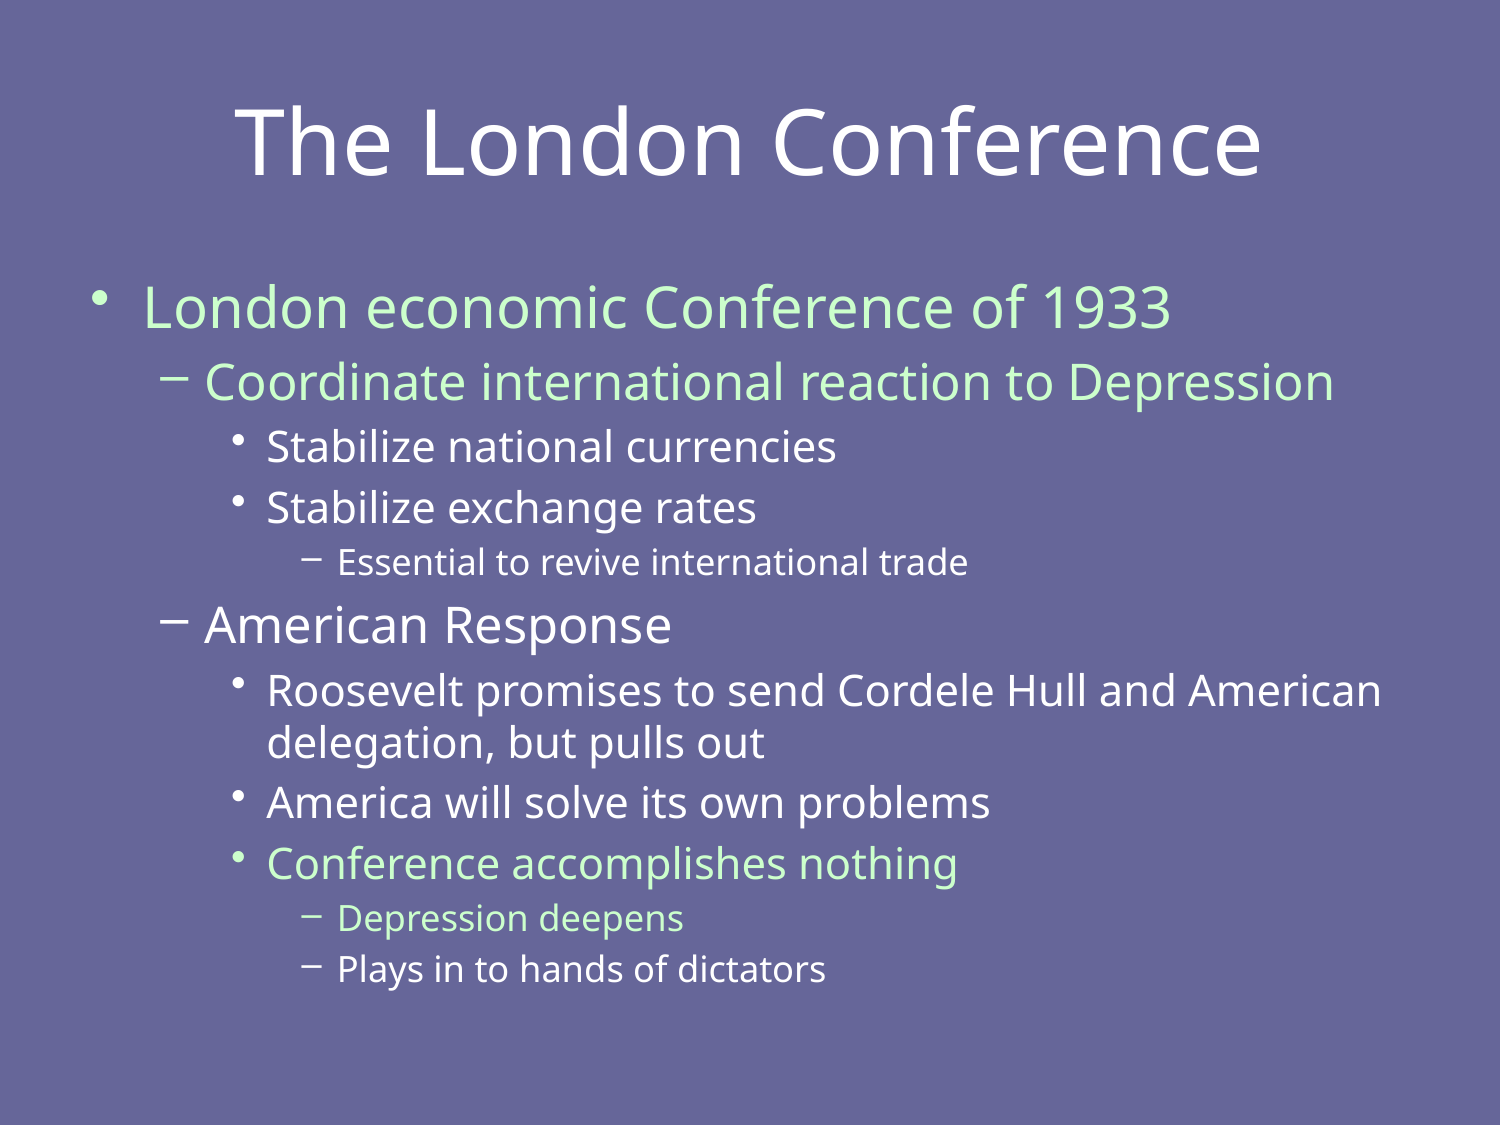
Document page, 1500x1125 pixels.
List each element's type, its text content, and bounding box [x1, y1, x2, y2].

list London economic Conference of 1933 Coordinate international reaction to Depression Stabilize national currencies Stabilize exchange rates Essential to revive international trade American Response Roosevelt promises to send Cordele Hull and American delegation, but pulls out America will solve its own problems Conference accomplishes nothing Depression deepens Plays in to hands of dictators [75, 262, 1425, 1005]
title The London Conference [75, 45, 1425, 233]
